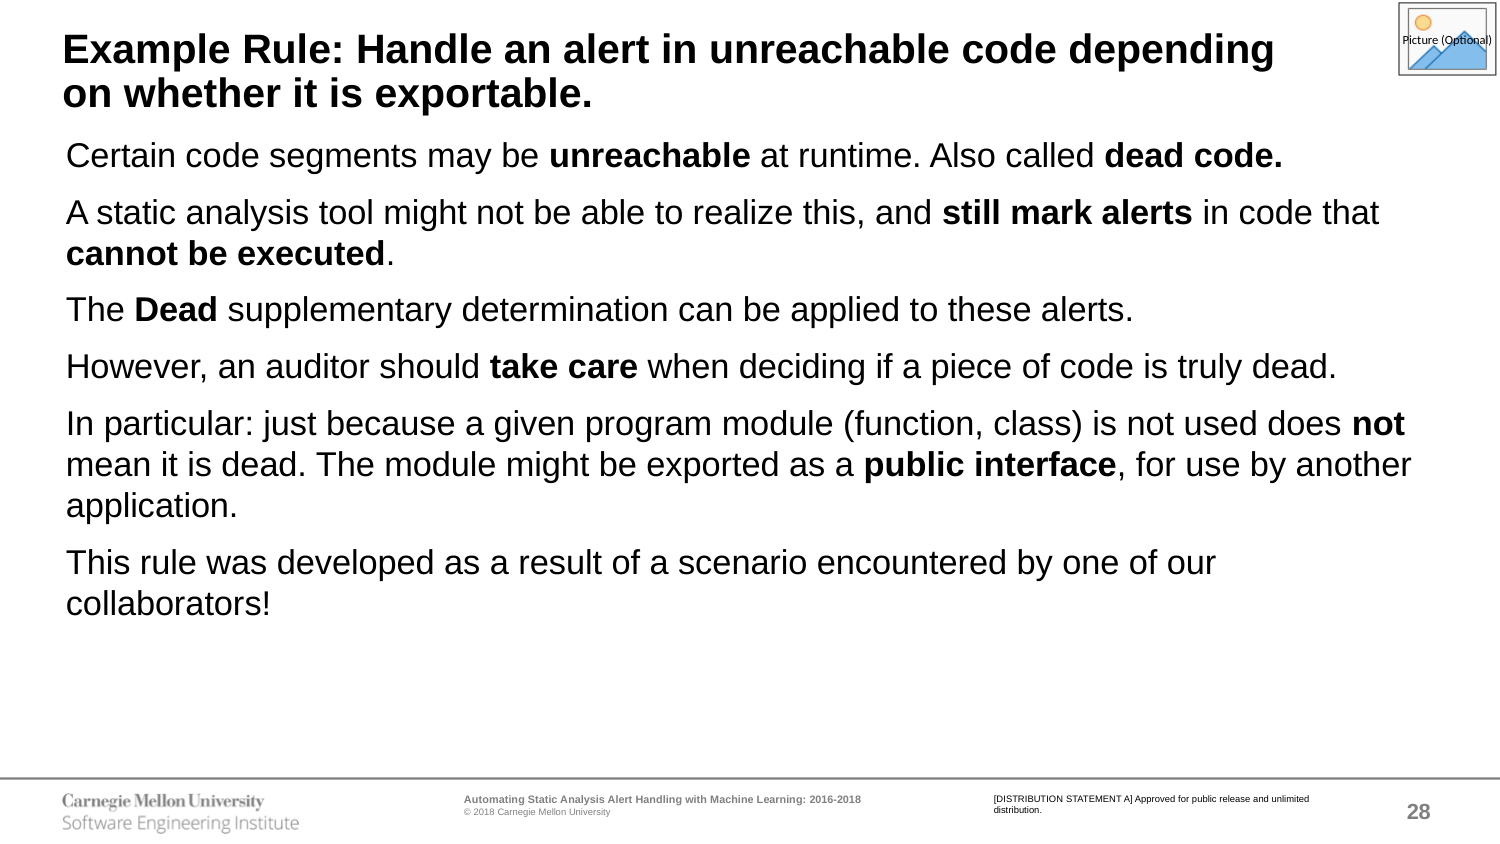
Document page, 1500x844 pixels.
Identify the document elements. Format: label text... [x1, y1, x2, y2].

title Example Rule: Handle an alert in unreachable code depending on whether it is exportable. [62, 28, 1313, 118]
list Certain code segments may be unreachable at runtime. Also called dead code. A static analysis tool might not be able to realize this, and still mark alerts in code that cannot be executed. The Dead supplementary determination can be applied to these alerts. However, an auditor should take care when deciding if a piece of code is truly dead. In particular: just because a given program module (function, class) is not used does not mean it is dead. The module might be exported as a public interface, for use by another application. This rule was developed as a result of a scenario encountered by one of our collaborators! [65, 133, 1431, 750]
picture [1394, 0, 1500, 79]
